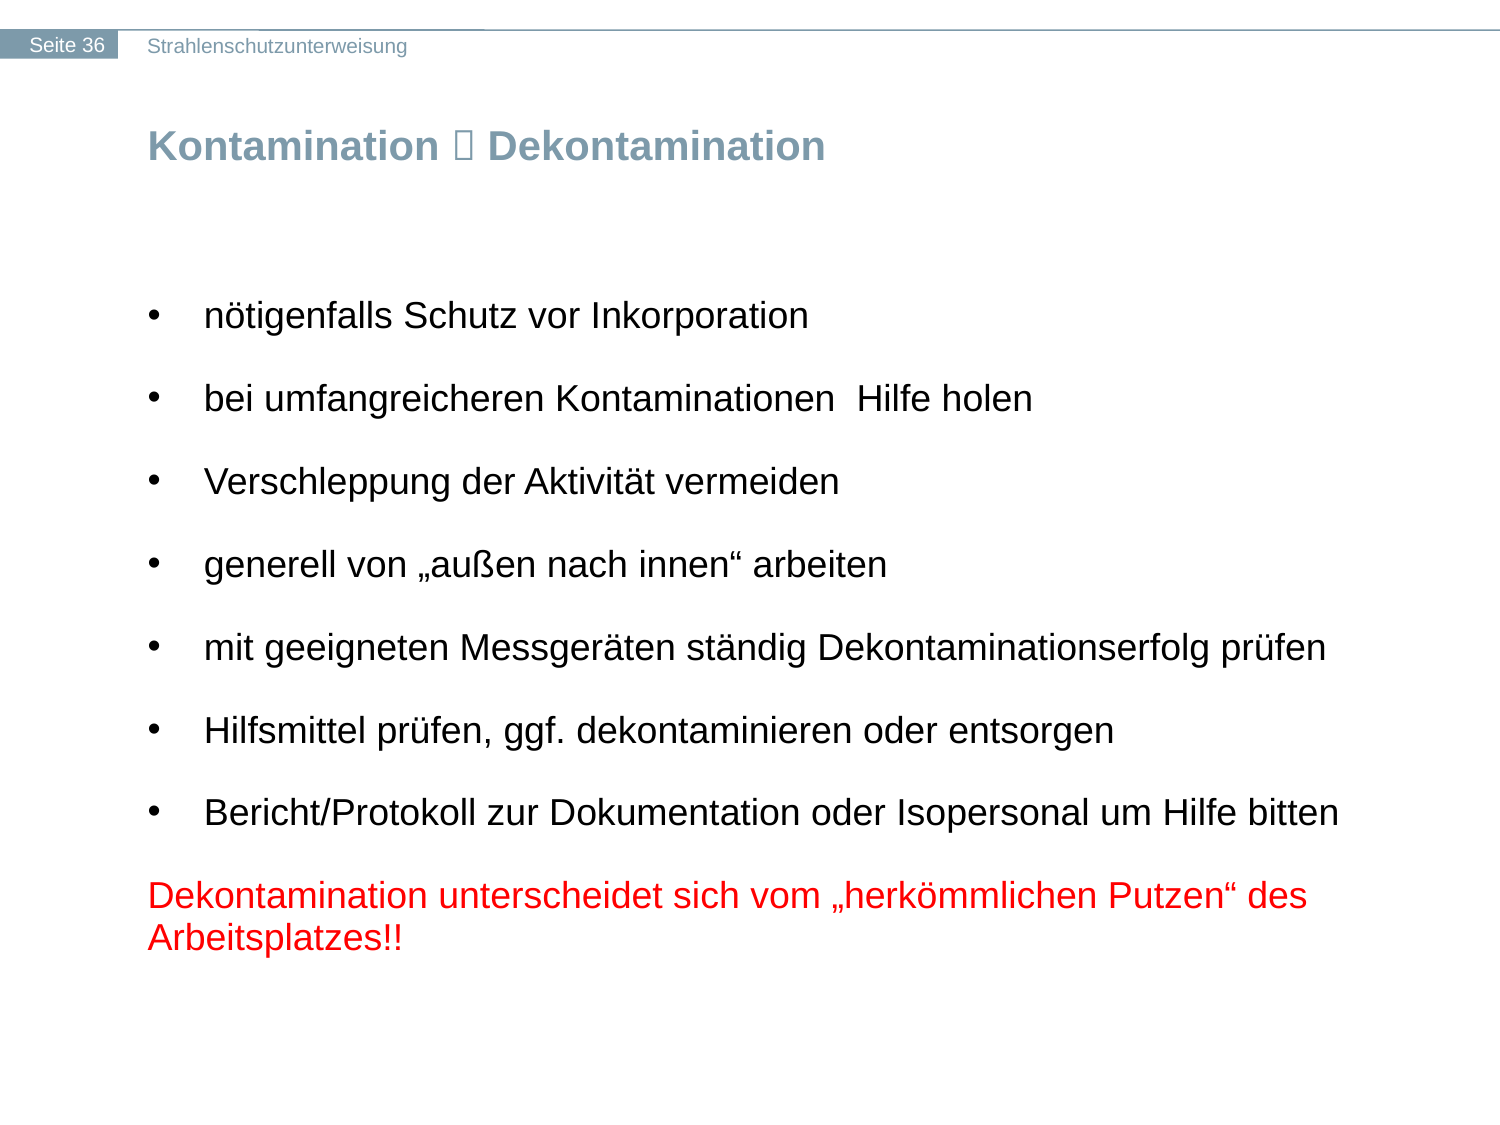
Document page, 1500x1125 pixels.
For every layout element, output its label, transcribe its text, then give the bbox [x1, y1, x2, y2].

title Kontamination  Dekontamination [132, 90, 1413, 198]
list nötigenfalls Schutz vor Inkorporation bei umfangreicheren Kontaminationen Hilfe holen Verschleppung der Aktivität vermeiden generell von „außen nach innen“ arbeiten mit geeigneten Messgeräten ständig Dekontaminationserfolg prüfen Hilfsmittel prüfen, ggf. dekontaminieren oder entsorgen Bericht/Protokoll zur Dokumentation oder Isopersonal um Hilfe bitten Dekontamination unterscheidet sich vom „herkömmlichen Putzen“ des Arbeitsplatzes!! [132, 287, 1371, 1024]
